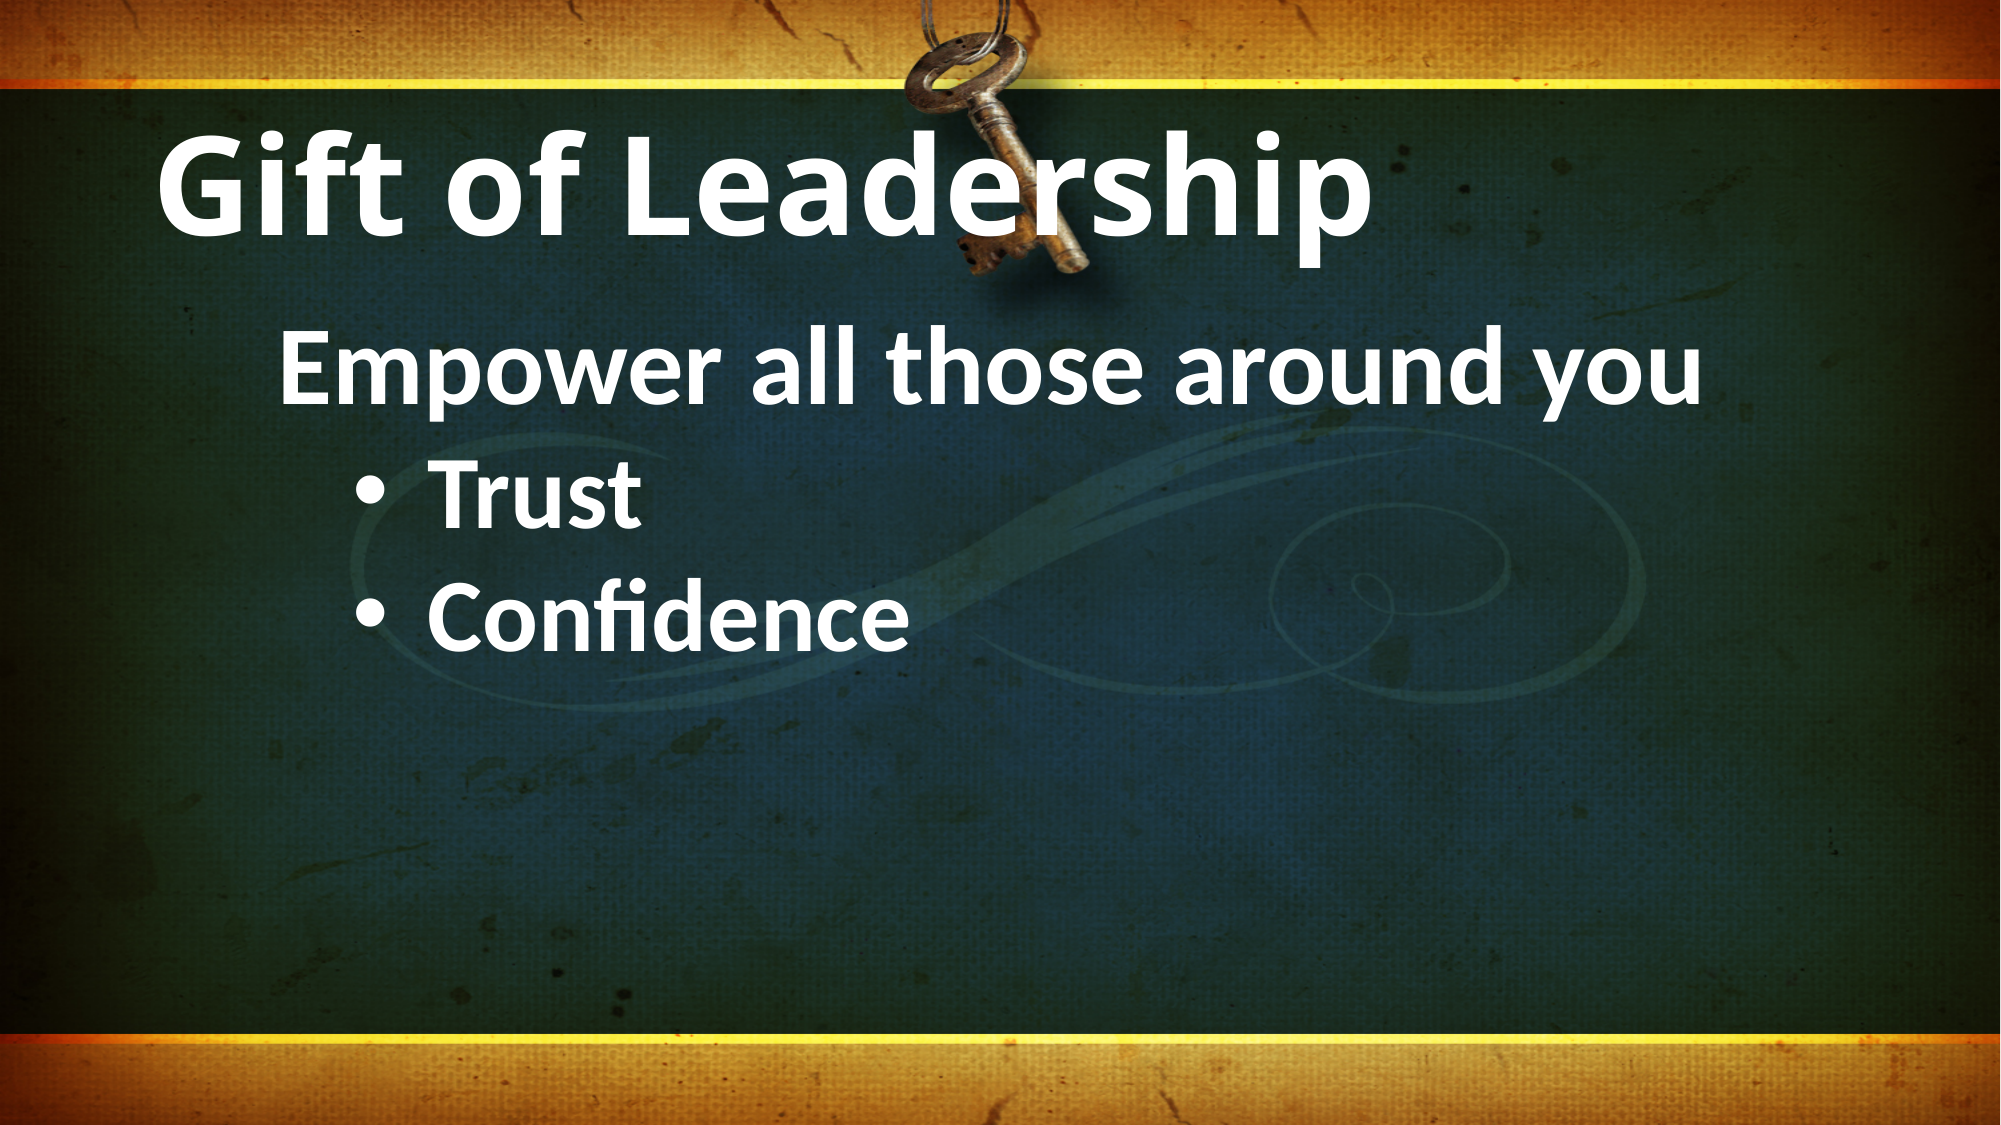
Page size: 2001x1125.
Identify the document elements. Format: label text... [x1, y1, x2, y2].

list Empower all those around you Trust Confidence [262, 299, 1988, 1014]
picture [0, 0, 2001, 1125]
title Gift of Leadership [137, 82, 1863, 300]
